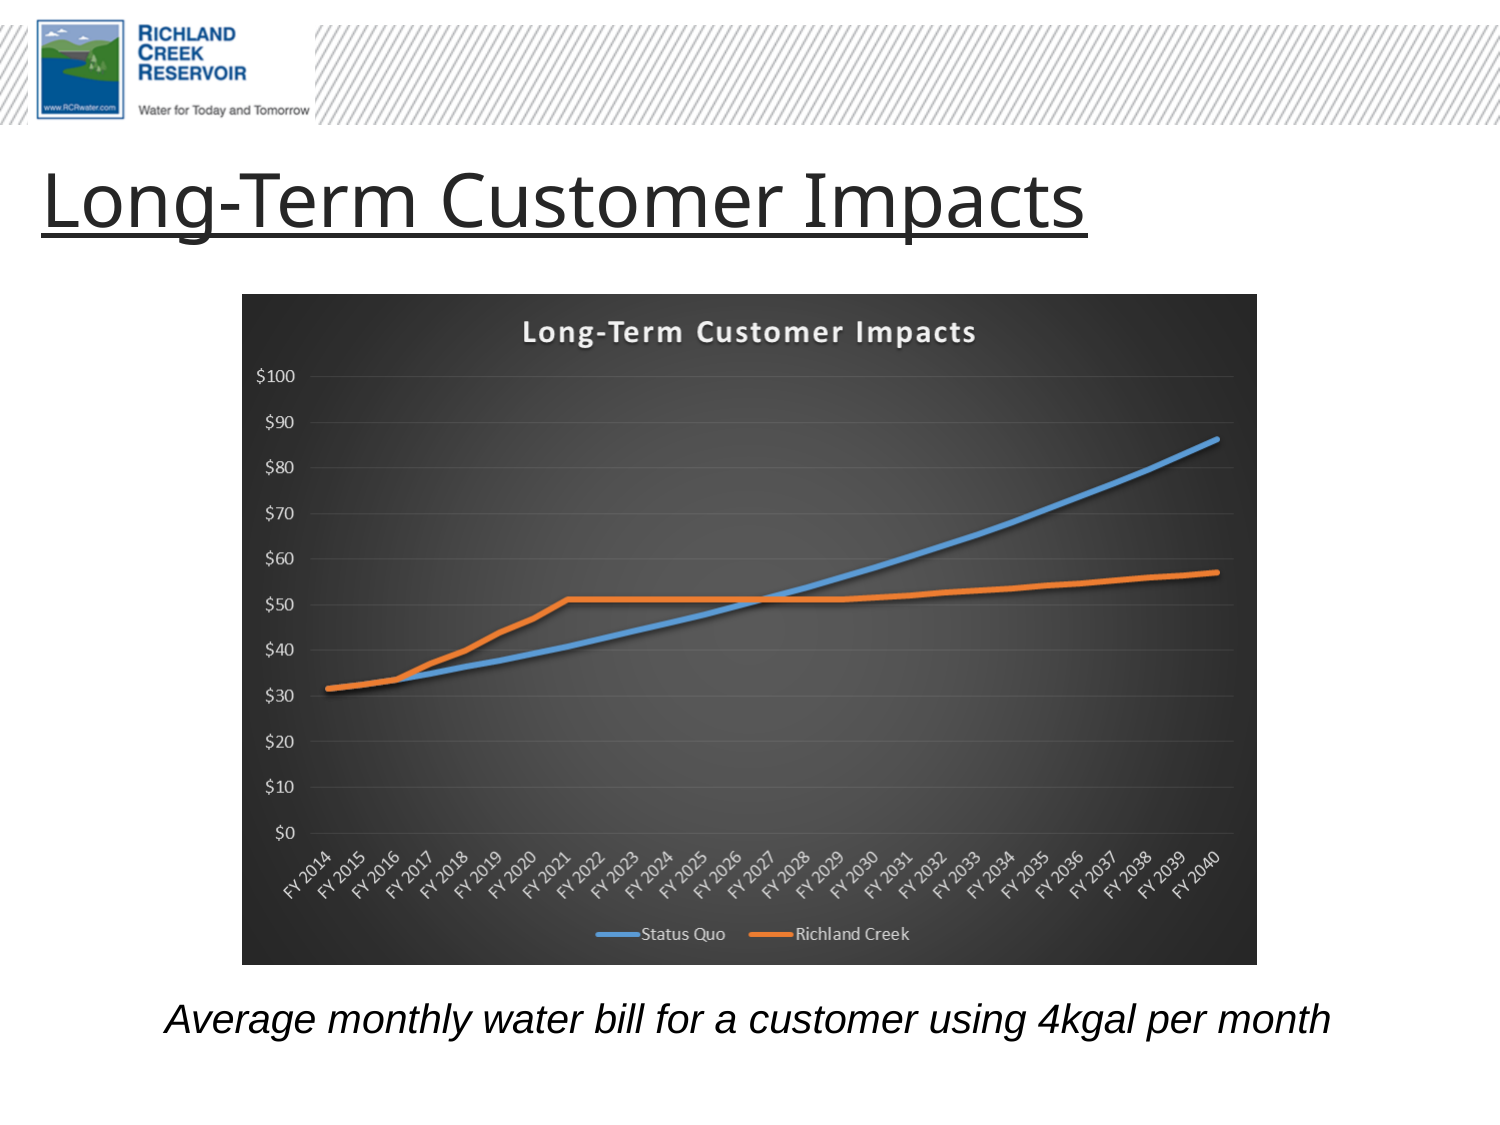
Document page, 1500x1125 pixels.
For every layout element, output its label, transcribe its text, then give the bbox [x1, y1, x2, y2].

text_box Average monthly water bill for a customer using 4kgal per month [77, 985, 1421, 1083]
picture [0, 13, 1500, 130]
picture [241, 294, 1257, 965]
title Long-Term Customer Impacts [41, 128, 1457, 280]
